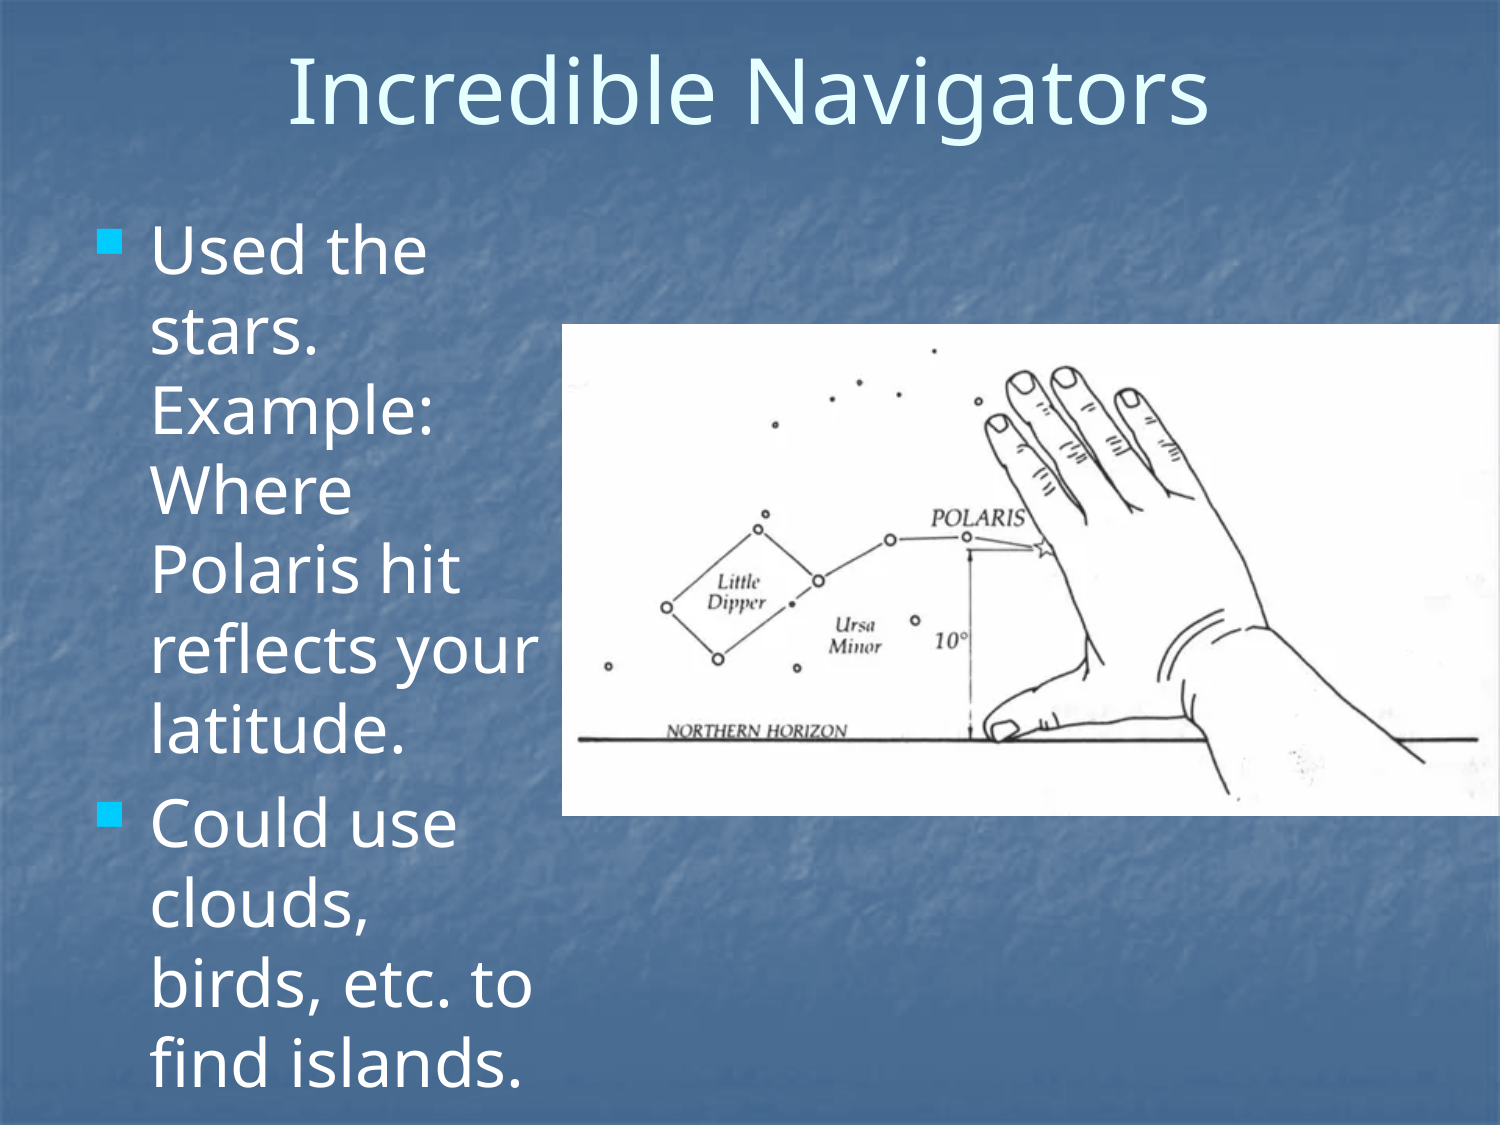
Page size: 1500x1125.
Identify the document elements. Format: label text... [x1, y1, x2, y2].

list Used the stars. Example: Where Polaris hit reflects your latitude. Could use clouds, birds, etc. to find islands. [78, 200, 566, 875]
picture [562, 324, 1500, 816]
title Incredible Navigators [75, 0, 1425, 200]
